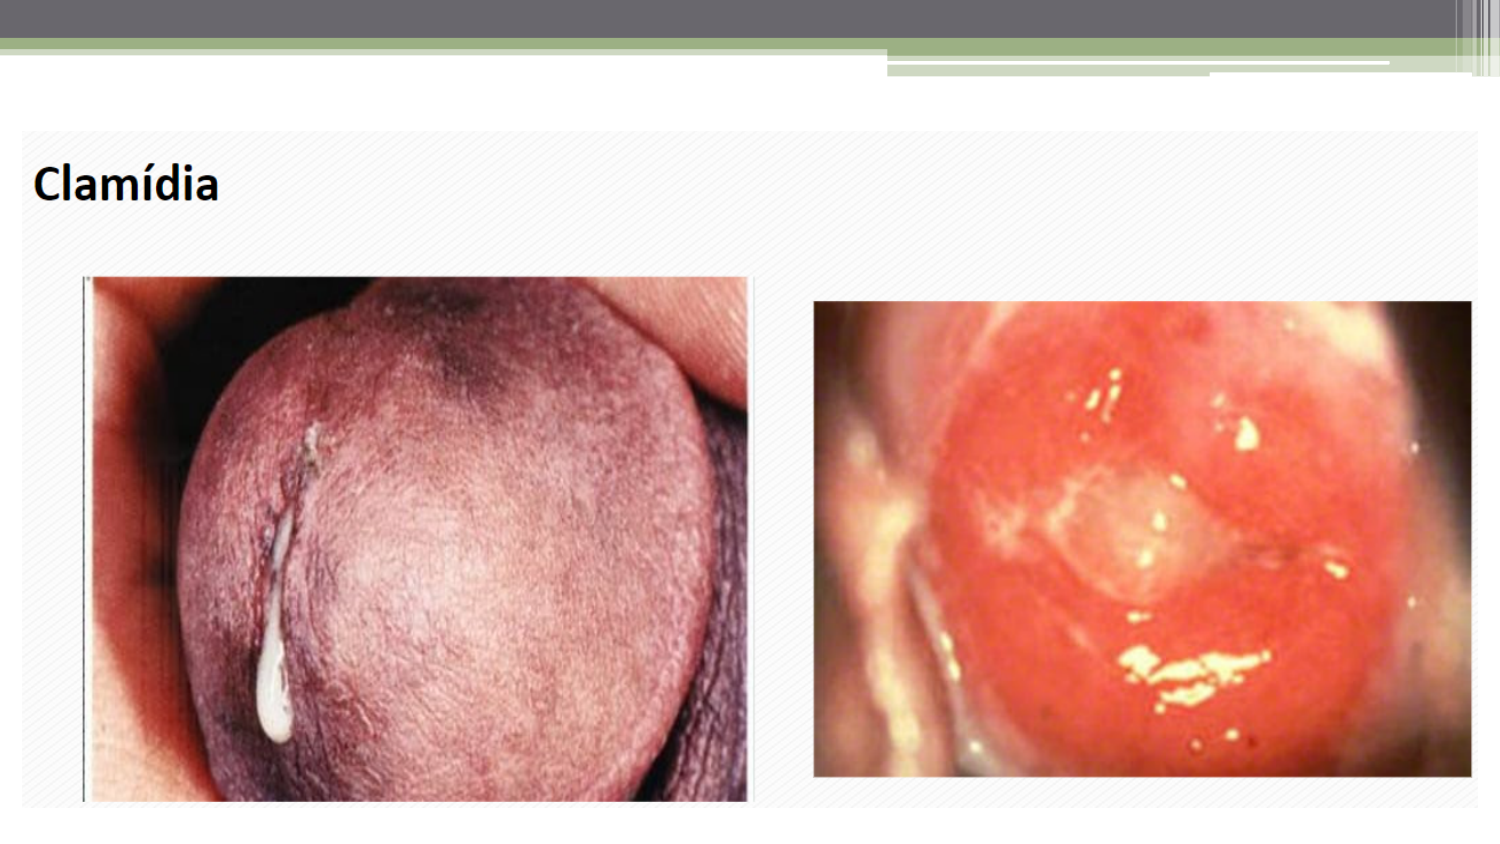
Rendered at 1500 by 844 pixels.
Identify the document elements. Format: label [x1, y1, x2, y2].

picture [21, 131, 1479, 808]
